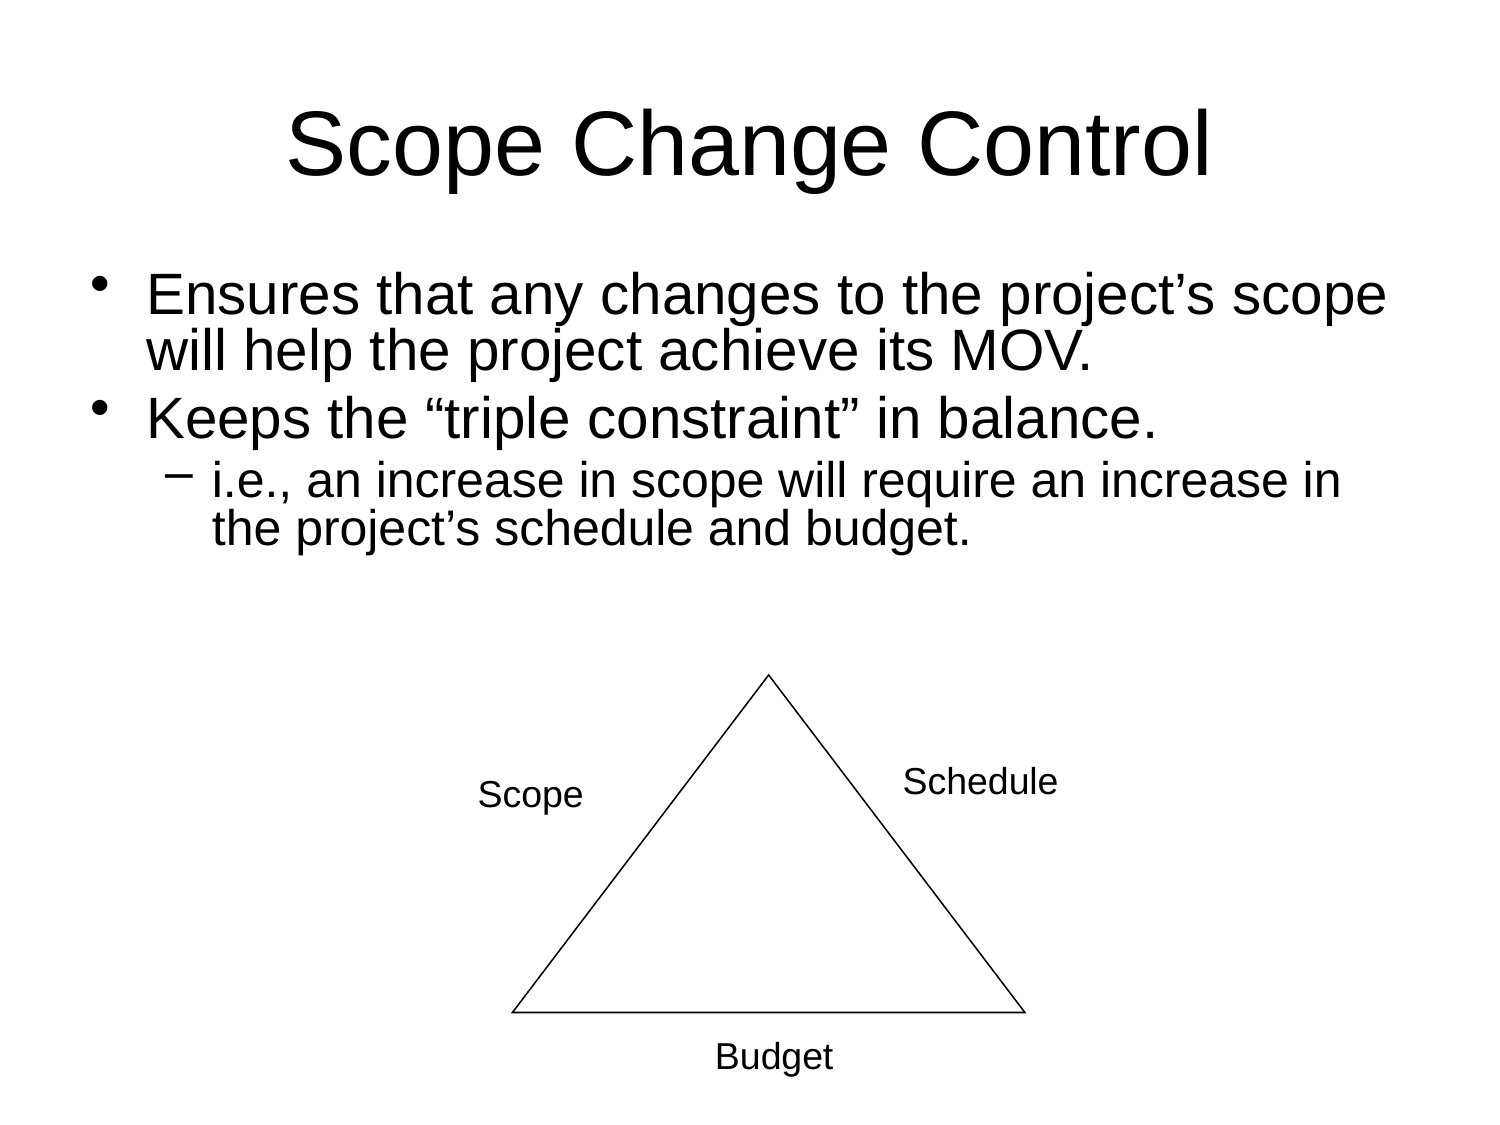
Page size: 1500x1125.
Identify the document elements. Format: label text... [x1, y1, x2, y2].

text_box [512, 675, 1025, 1013]
text_box Schedule [887, 749, 1074, 810]
title Scope Change Control [75, 45, 1425, 233]
list Ensures that any changes to the project’s scope will help the project achieve its MOV. Keeps the “triple constraint” in balance. i.e., an increase in scope will require an increase in the project’s schedule and budget. [75, 262, 1425, 588]
text_box Budget [700, 1024, 849, 1085]
text_box Scope [462, 762, 599, 823]
